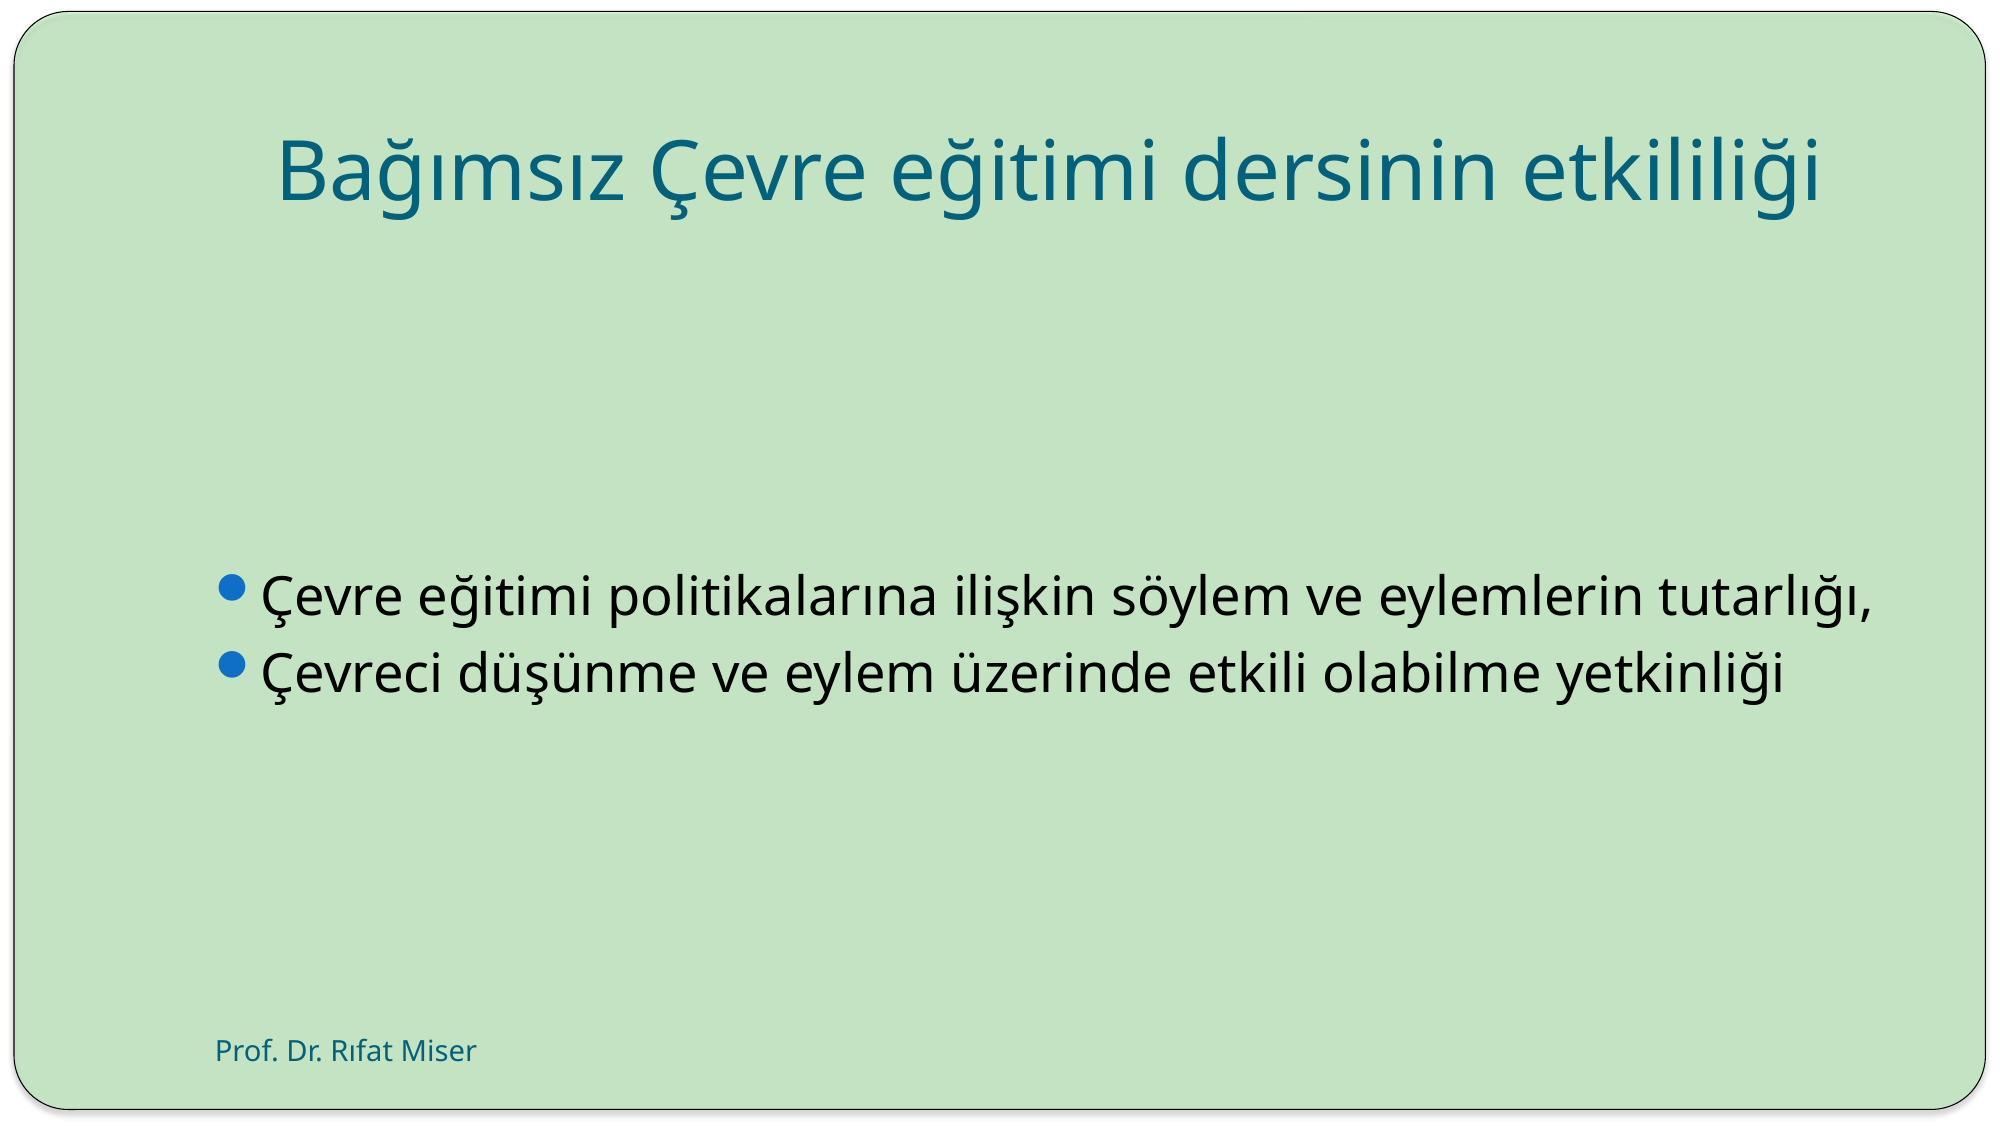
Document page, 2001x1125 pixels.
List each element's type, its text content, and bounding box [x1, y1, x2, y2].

title Bağımsız Çevre eğitimi dersinin etkililiği [200, 45, 1900, 233]
footer Prof. Dr. Rıfat Miser [200, 1012, 1067, 1088]
list Çevre eğitimi politikalarına ilişkin söylem ve eylemlerin tutarlığı, Çevreci düşünme ve eylem üzerinde etkili olabilme yetkinliği [200, 553, 1900, 988]
